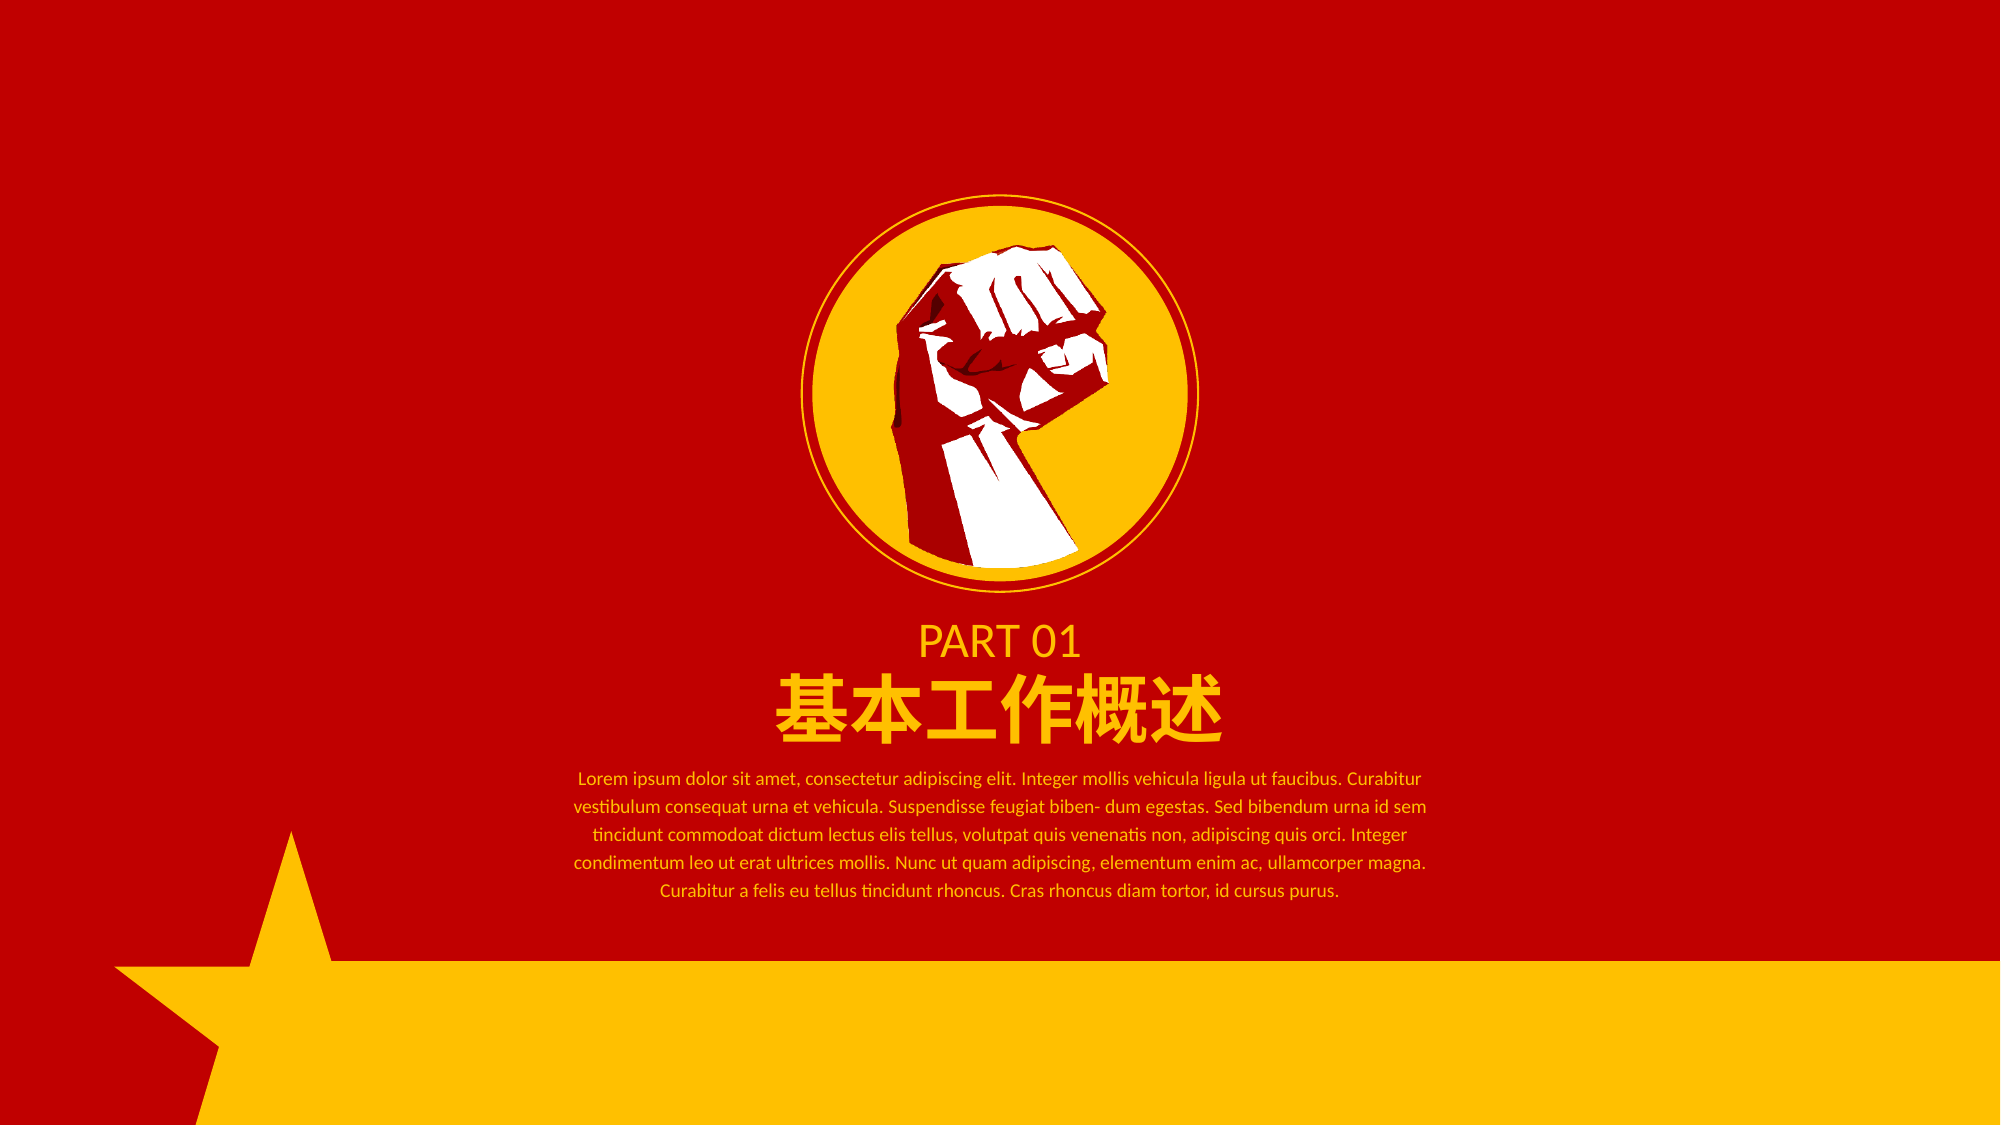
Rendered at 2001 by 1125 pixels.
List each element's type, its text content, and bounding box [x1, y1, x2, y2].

text_box Lorem ipsum dolor sit amet, consectetur adipiscing elit. Integer mollis vehicula ligula ut faucibus. Curabitur vestibulum consequat urna et vehicula. Suspendisse feugiat biben- dum egestas. Sed bibendum urna id sem tincidunt commodoat dictum lectus elis tellus, volutpat quis venenatis non, adipiscing quis orci. Integer condimentum leo ut erat ultrices mollis. Nunc ut quam adipiscing, elementum enim ac, ullamcorper magna. Curabitur a felis eu tellus tincidunt rhoncus. Cras rhoncus diam tortor, id cursus purus. [553, 761, 1447, 840]
text_box 基本工作概述 [728, 654, 1272, 761]
text_box PART 01 [864, 600, 1136, 654]
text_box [801, 195, 1199, 592]
